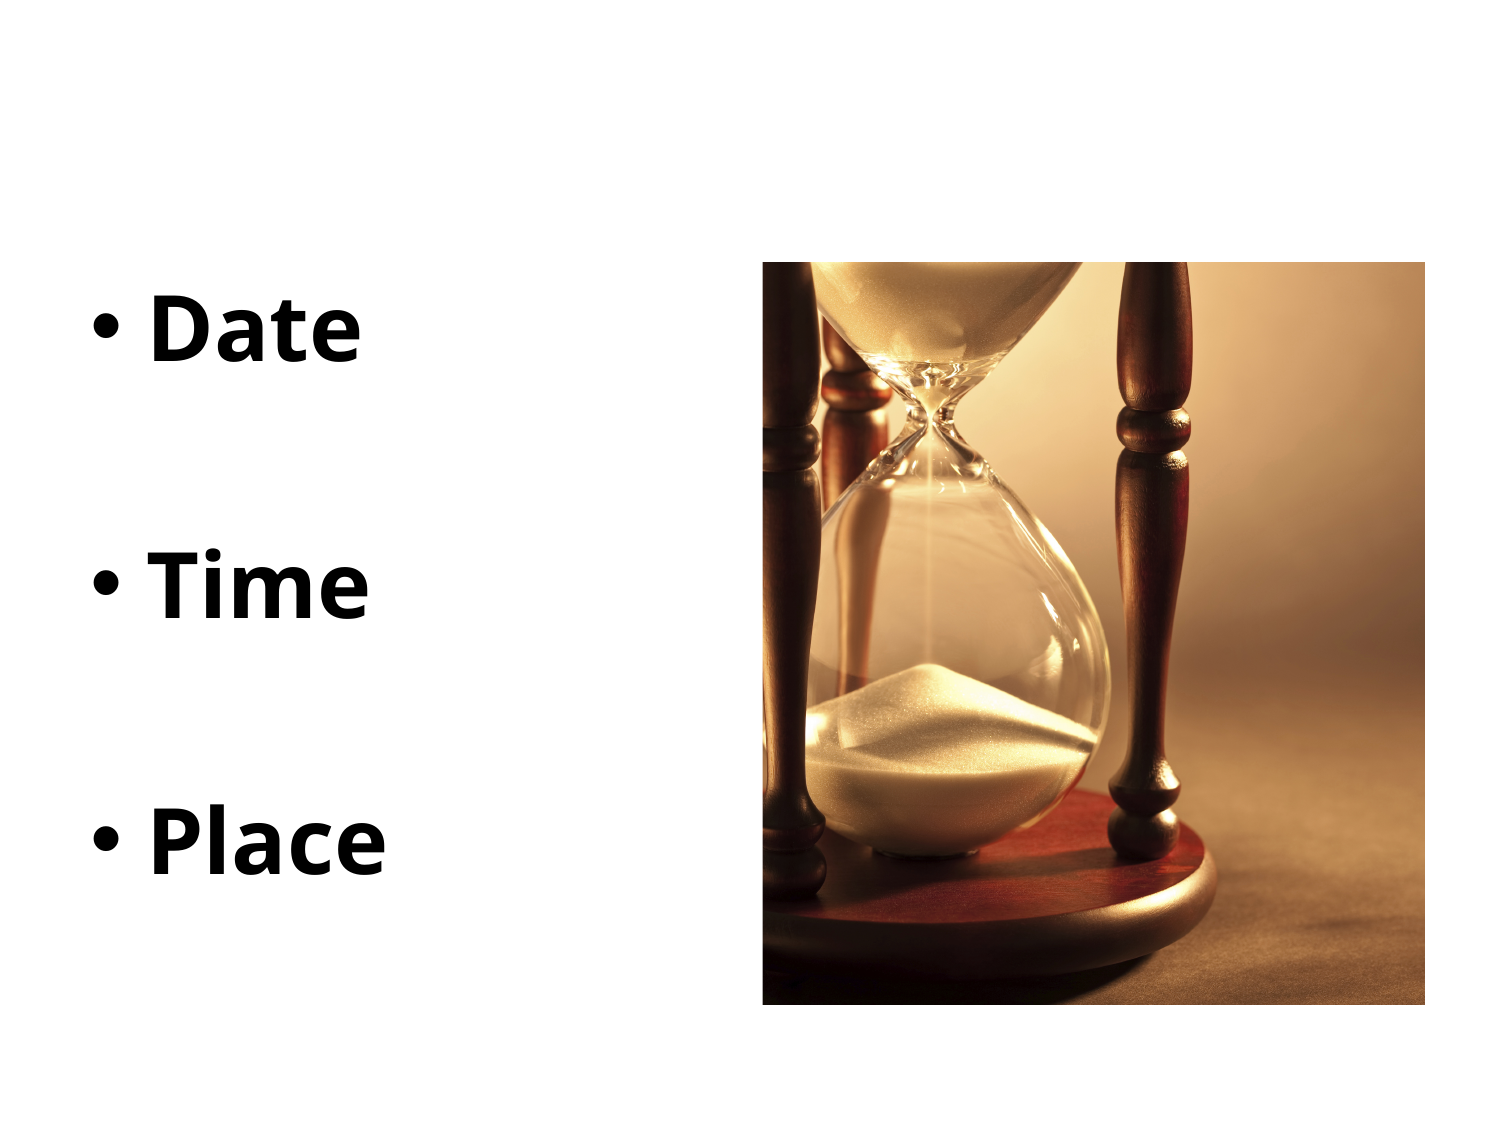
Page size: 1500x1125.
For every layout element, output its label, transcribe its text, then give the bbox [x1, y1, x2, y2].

list Date Time Place [75, 262, 738, 1005]
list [762, 262, 1426, 1006]
